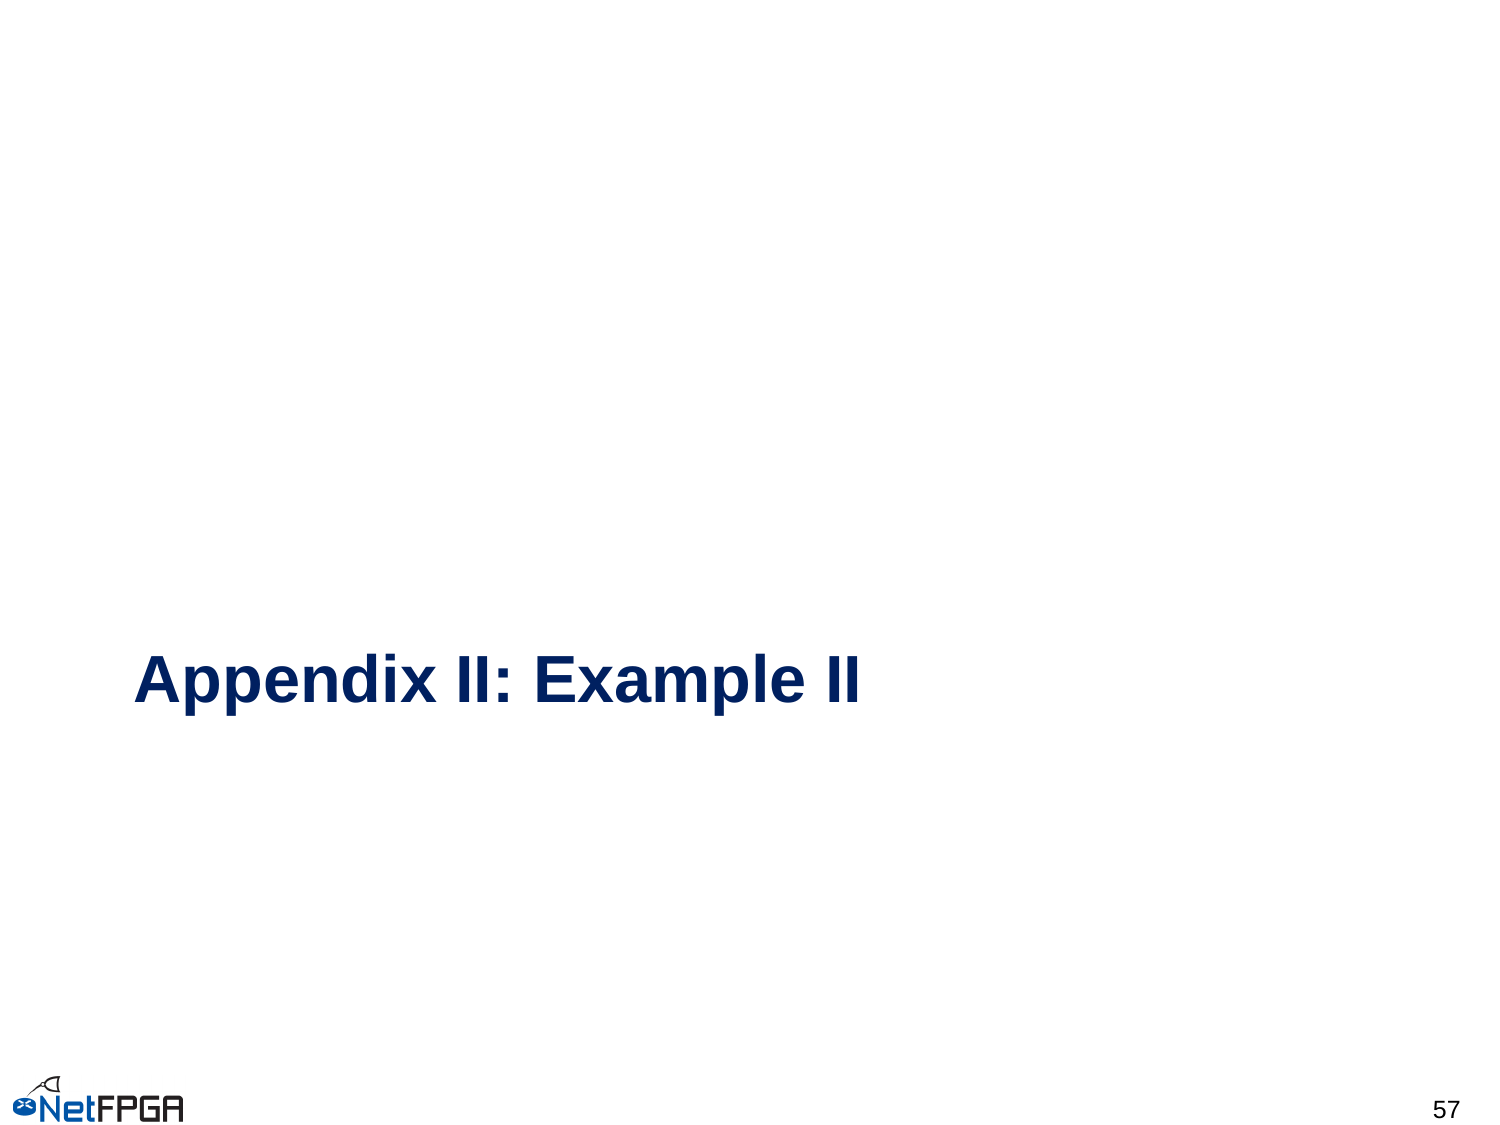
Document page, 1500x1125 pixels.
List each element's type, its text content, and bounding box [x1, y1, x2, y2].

picture [12, 1075, 186, 1125]
list Appendix II: Example II [118, 476, 1394, 723]
